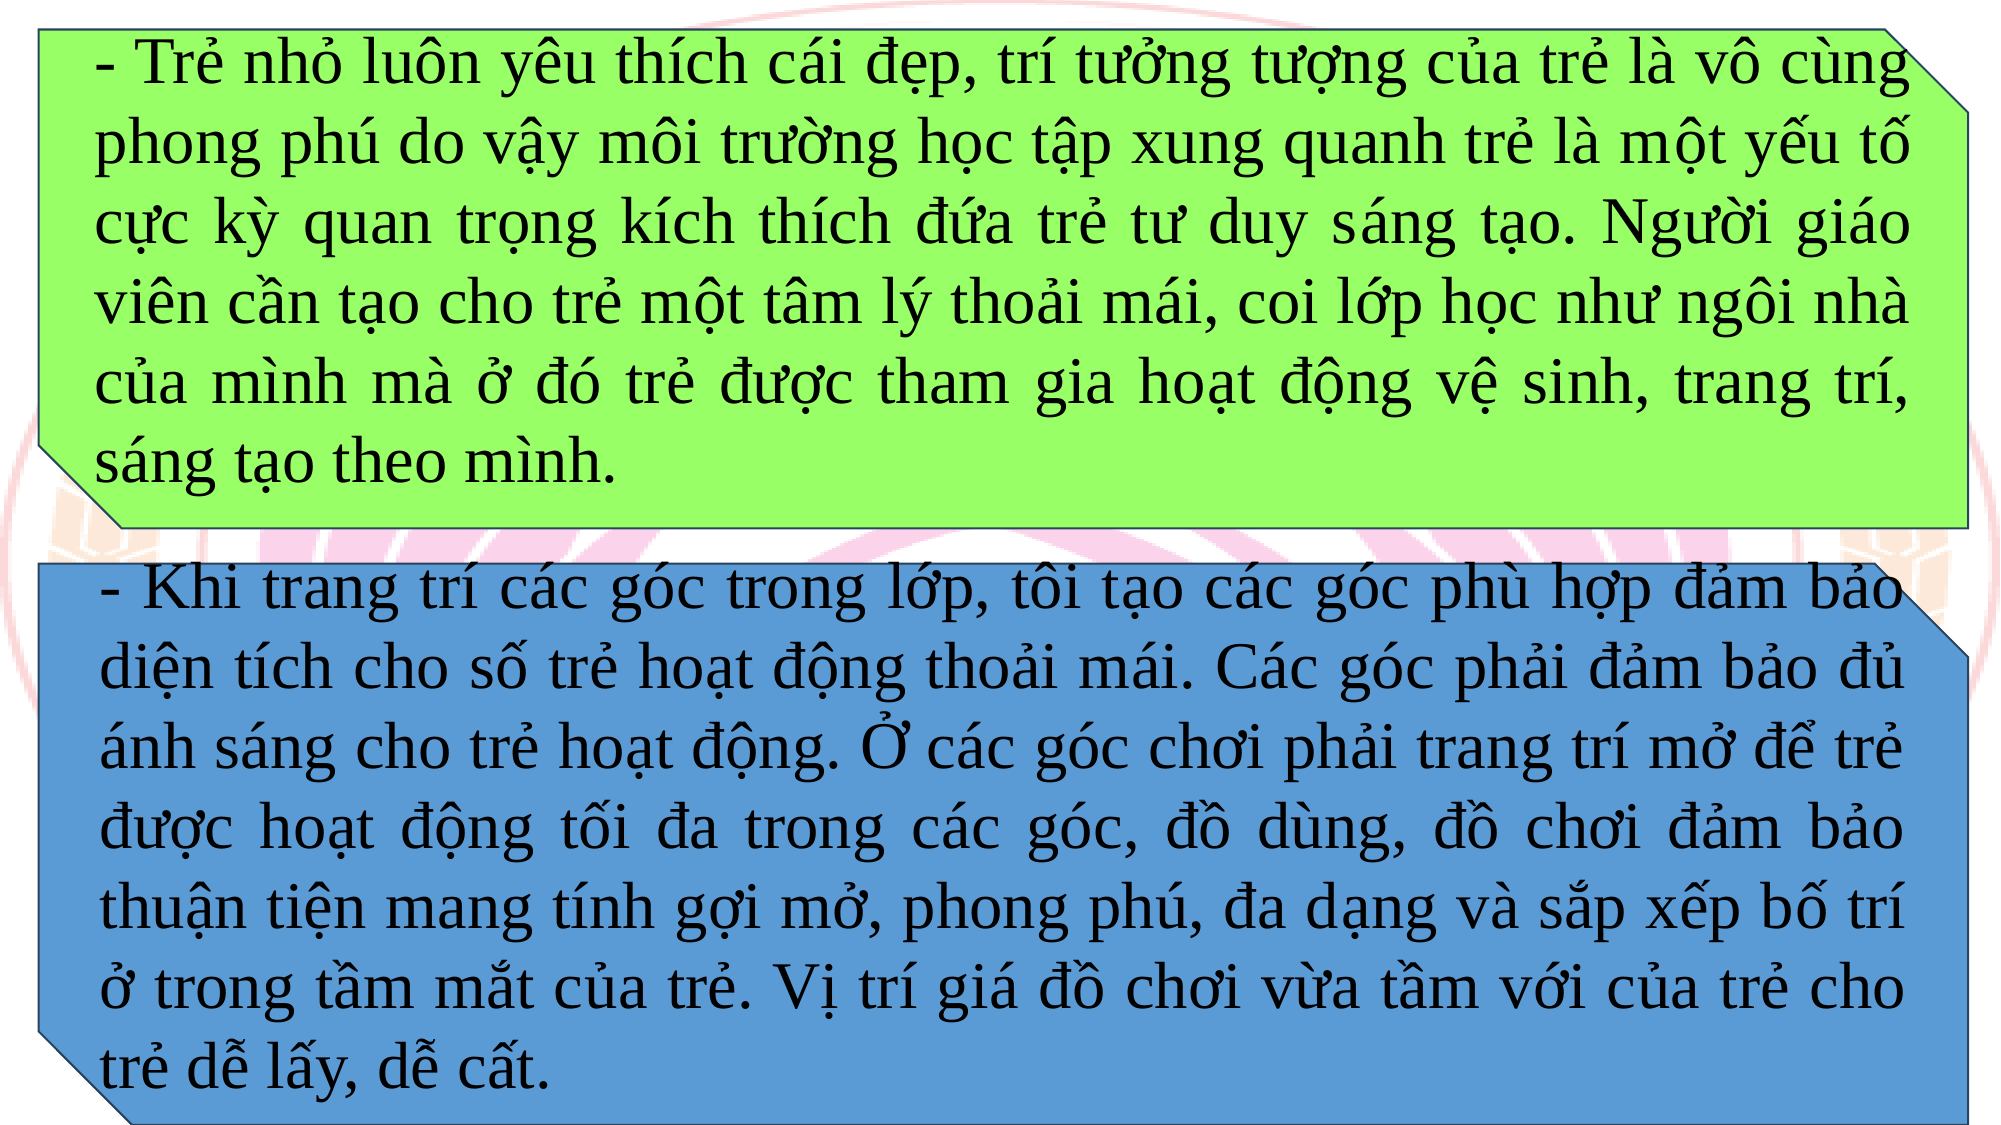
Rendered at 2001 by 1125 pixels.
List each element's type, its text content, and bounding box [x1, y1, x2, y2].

text_box - Khi trang trí các góc trong lớp, tôi tạo các góc phù hợp đảm bảo diện tích cho số trẻ hoạt động thoải mái. Các góc phải đảm bảo đủ ánh sáng cho trẻ hoạt động. Ở các góc chơi phải trang trí mở để trẻ được hoạt động tối đa trong các góc, đồ dùng, đồ chơi đảm bảo thuận tiện mang tính gợi mở, phong phú, đa dạng và sắp xếp bố trí ở trong tầm mắt của trẻ. Vị trí giá đồ chơi vừa tầm với của trẻ cho trẻ dễ lấy, dễ cất. [37, 562, 1970, 1125]
text_box - Trẻ nhỏ luôn yêu thích cái đẹp, trí tưởng tượng của trẻ là vô cùng phong phú do vậy môi trường học tập xung quanh trẻ là một yếu tố cực kỳ quan trọng kích thích đứa trẻ tư duy sáng tạo. Người giáo viên cần tạo cho trẻ một tâm lý thoải mái, coi lớp học như ngôi nhà của mình mà ở đó trẻ được tham gia hoạt động vệ sinh, trang trí, sáng tạo theo mình. [37, 28, 1970, 530]
